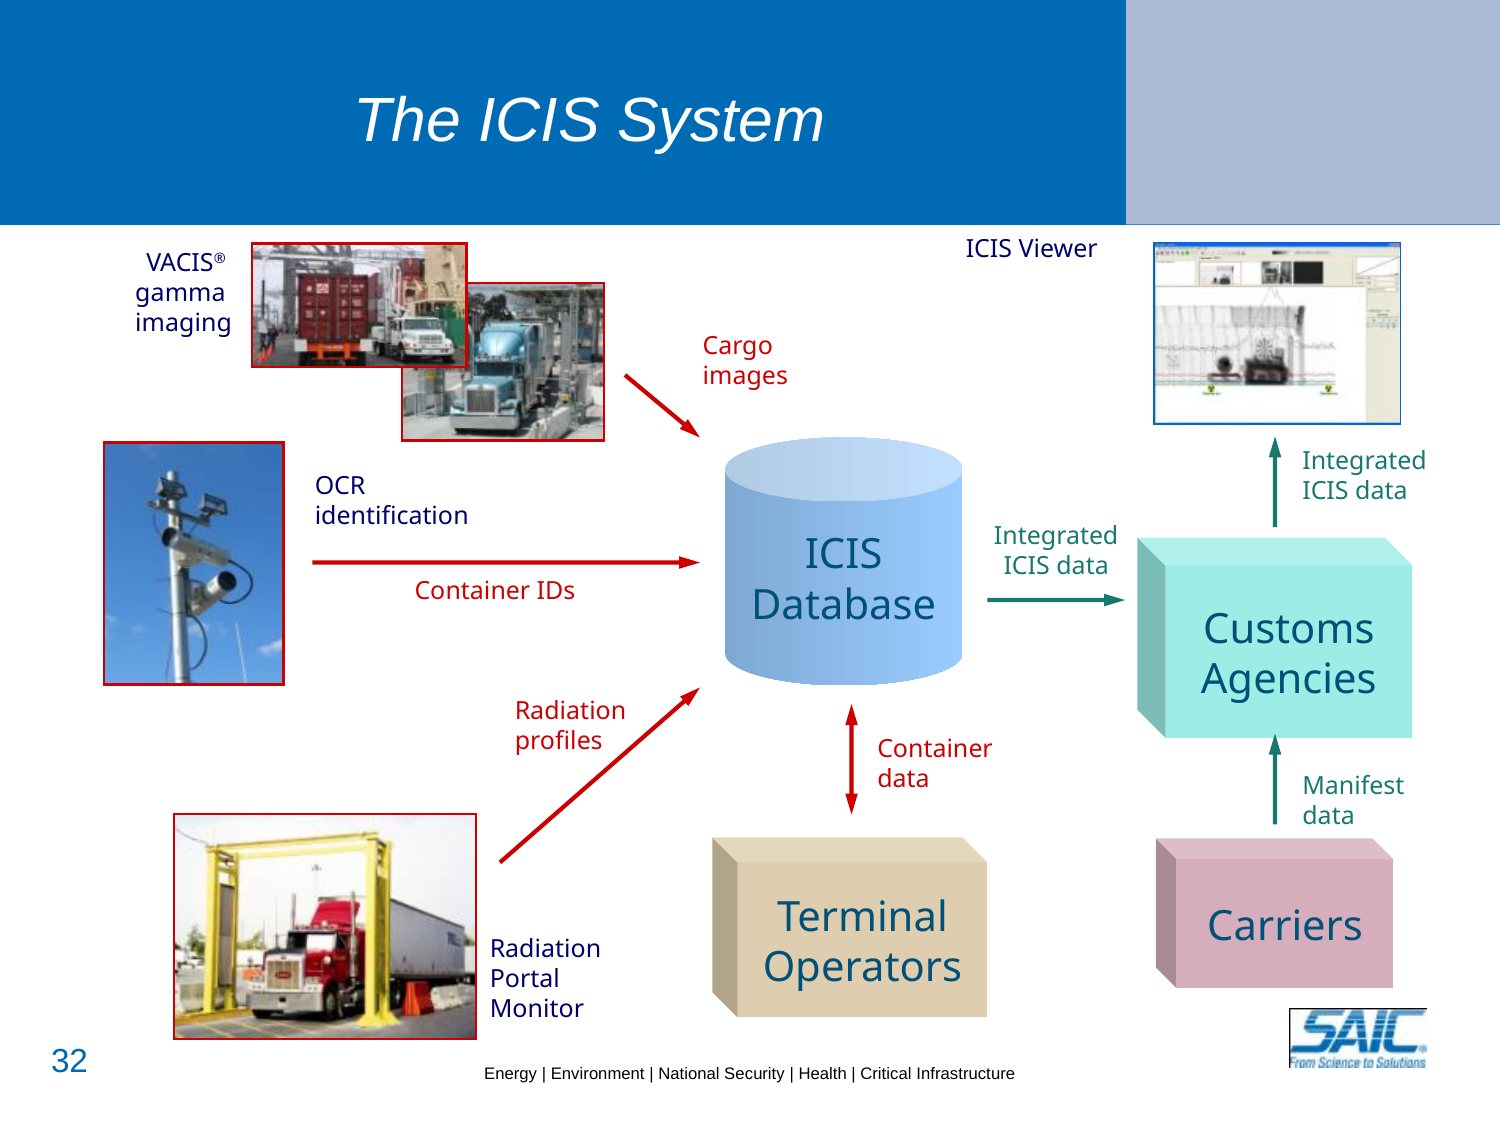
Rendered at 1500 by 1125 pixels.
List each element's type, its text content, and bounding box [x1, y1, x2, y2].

picture [1154, 242, 1401, 424]
text_box Integrated ICIS data [962, 512, 1150, 588]
text_box Radiation profiles [499, 687, 663, 763]
text_box Radiation Portal Monitor [479, 924, 675, 1030]
text_box Integrated ICIS data [1287, 437, 1475, 513]
text_box VACIS® gamma imaging [71, 238, 247, 344]
text_box [624, 374, 700, 438]
text_box Container IDs [399, 567, 625, 613]
text_box Carriers [1155, 838, 1394, 989]
text_box ICIS Viewer [949, 224, 1113, 270]
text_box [252, 244, 604, 440]
slide_number 31 [50, 1039, 110, 1093]
picture [1289, 1008, 1427, 1068]
text_box Customs Agencies [1137, 537, 1413, 738]
text_box [1268, 733, 1282, 825]
text_box [312, 556, 700, 569]
picture [104, 443, 283, 684]
text_box [1268, 436, 1282, 528]
title The ICIS System [74, 0, 1105, 227]
text_box [663, 687, 700, 720]
text_box Terminal Operators [712, 837, 988, 1018]
text_box Manifest data [1287, 762, 1450, 838]
text_box Cargo images [687, 322, 851, 398]
picture [174, 814, 476, 1038]
text_box OCR identification [300, 462, 500, 538]
text_box ICIS Database [724, 437, 963, 686]
text_box Container data [862, 724, 1050, 800]
text_box [987, 593, 1126, 607]
text_box [845, 704, 858, 815]
